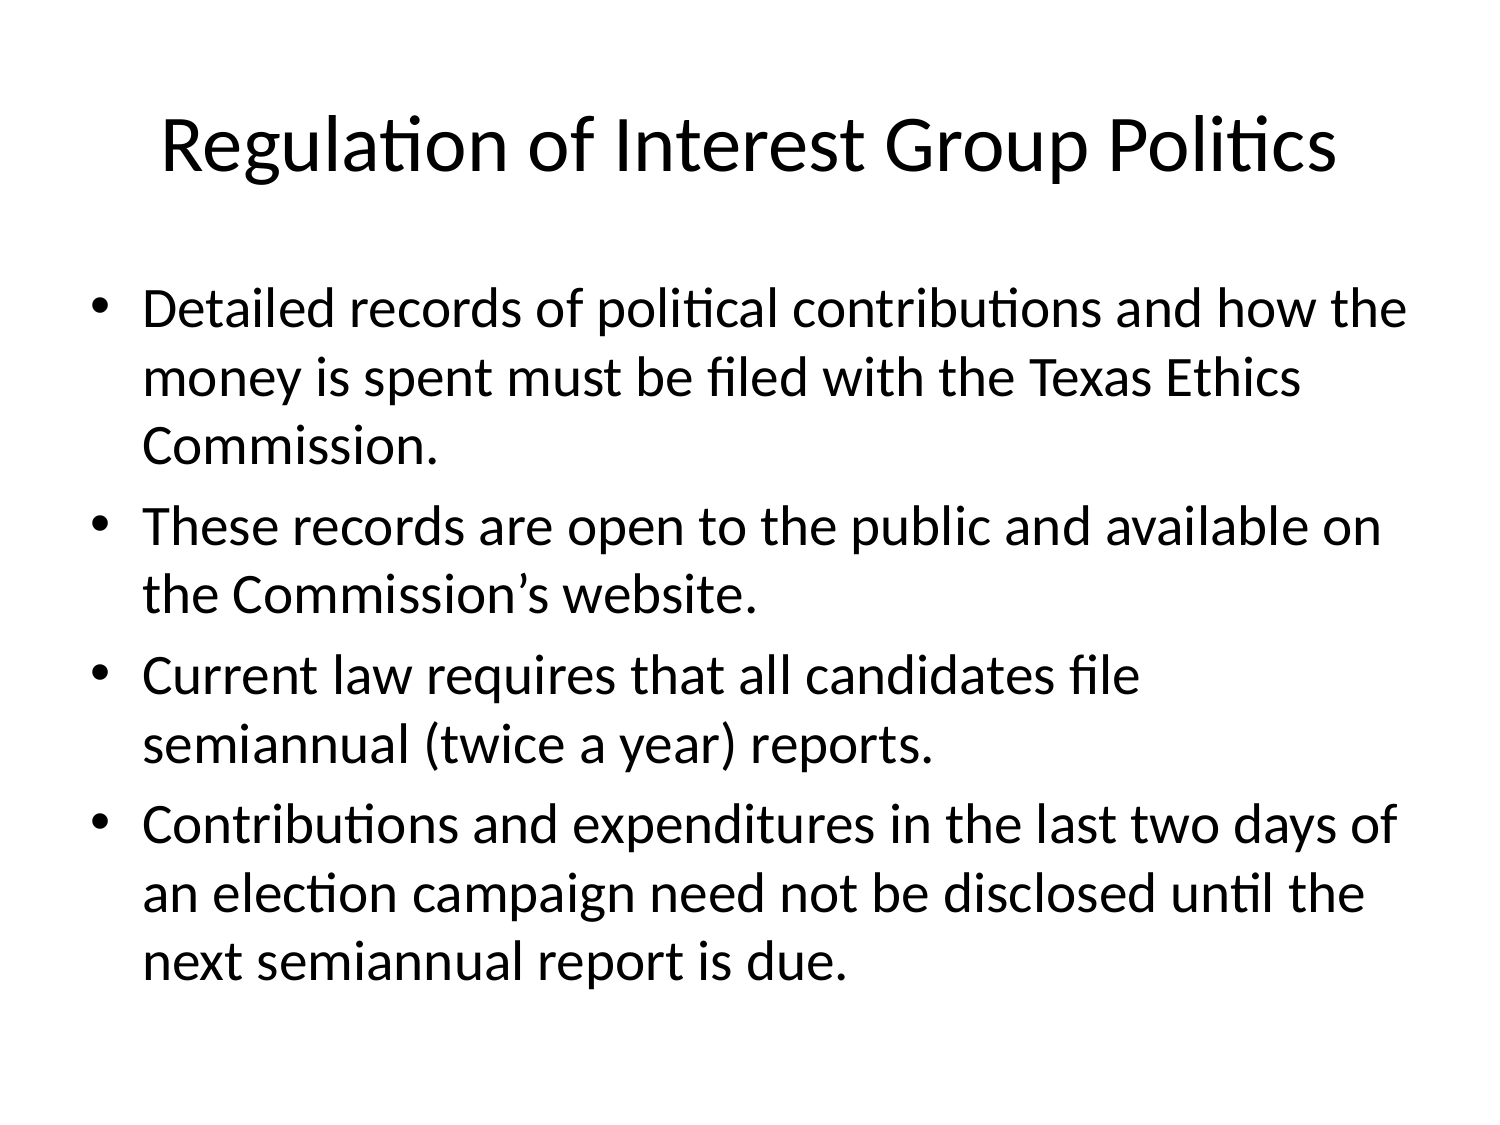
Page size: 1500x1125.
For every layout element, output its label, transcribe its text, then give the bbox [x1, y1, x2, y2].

title Regulation of Interest Group Politics [75, 45, 1425, 233]
list Detailed records of political contributions and how the money is spent must be filed with the Texas Ethics Commission. These records are open to the public and available on the Commission’s website. Current law requires that all candidates file semiannual (twice a year) reports. Contributions and expenditures in the last two days of an election campaign need not be disclosed until the next semiannual report is due. [75, 262, 1425, 1005]
